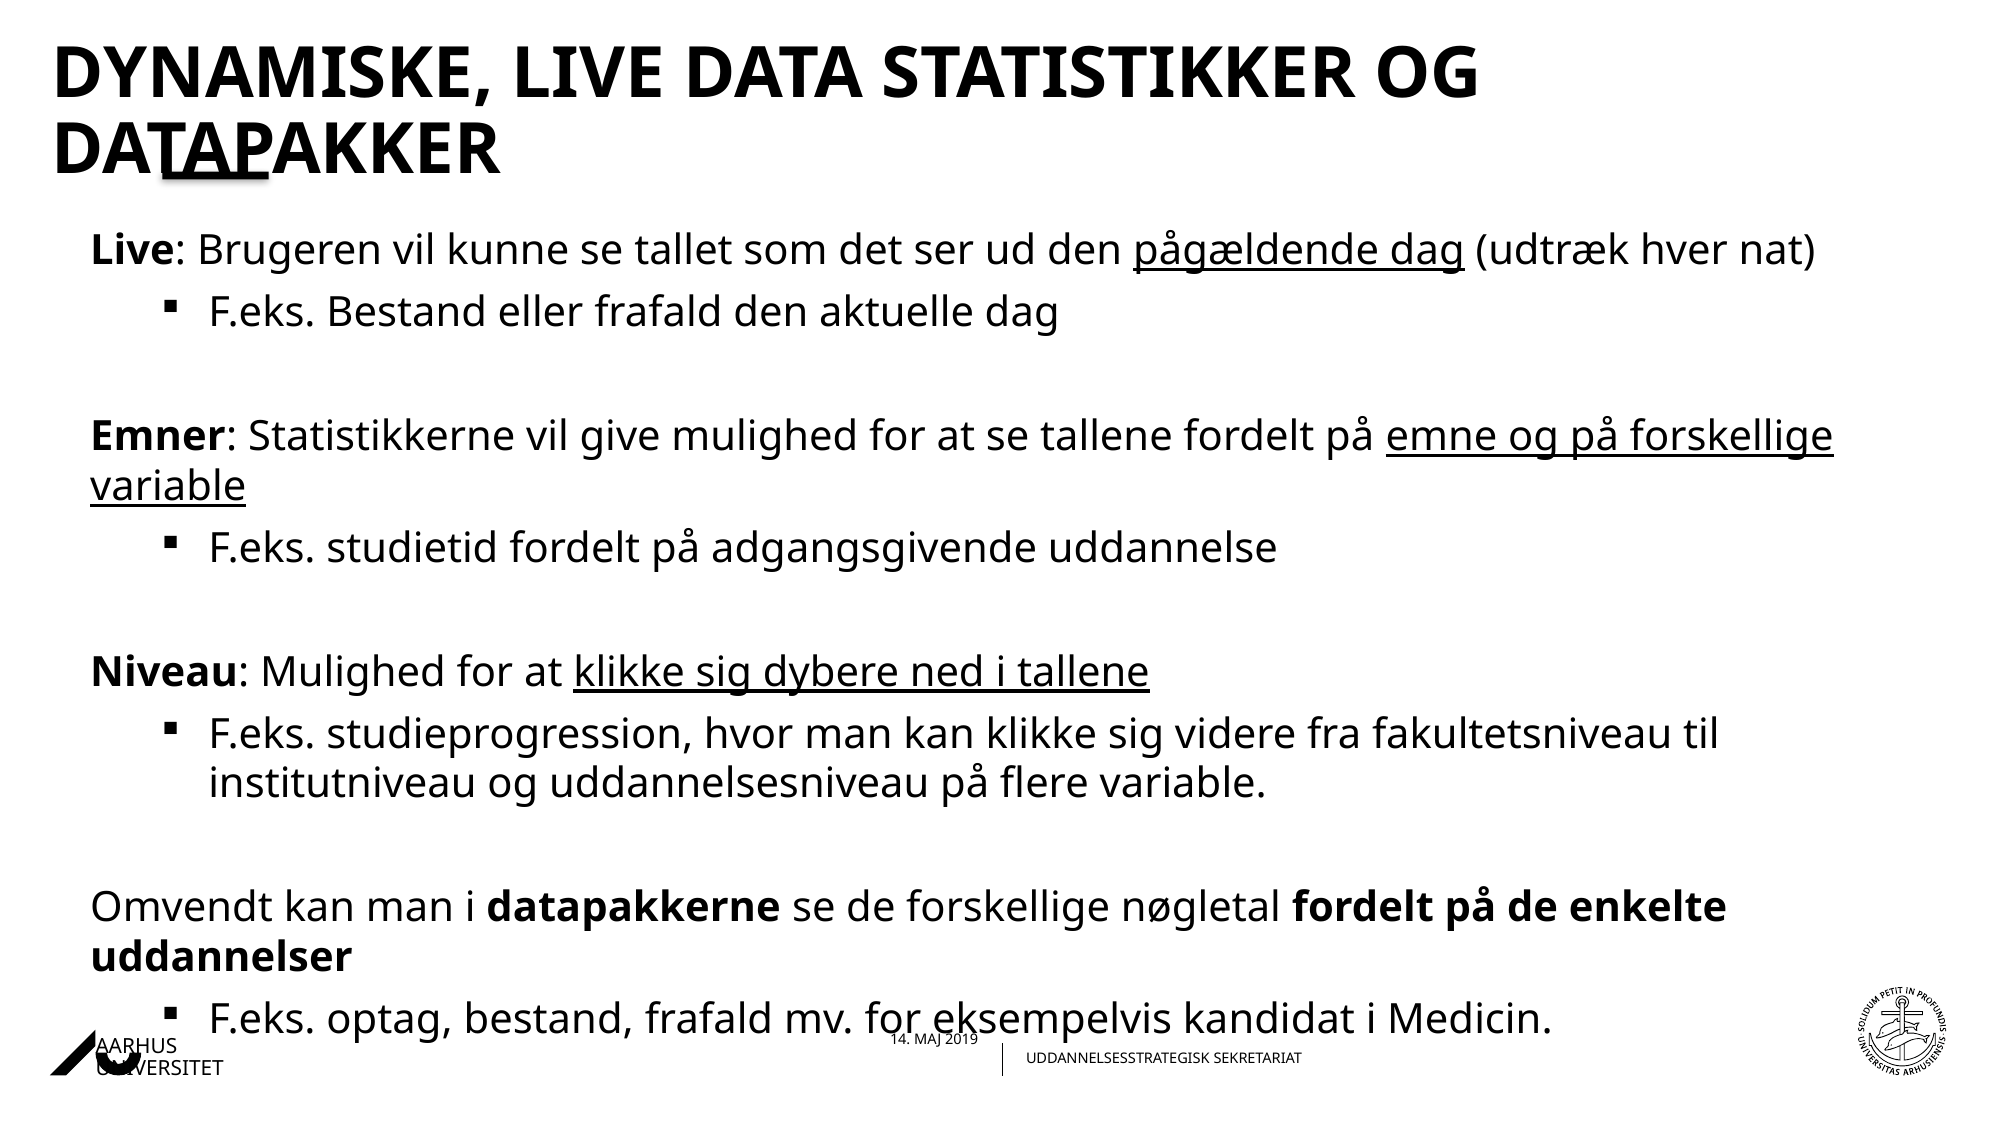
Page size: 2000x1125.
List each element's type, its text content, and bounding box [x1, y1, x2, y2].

title dynamiske, live data statistikker og datapakker [51, 37, 1948, 162]
list Live: Brugeren vil kunne se tallet som det ser ud den pågældende dag (udtræk hver nat) F.eks. Bestand eller frafald den aktuelle dag Emner: Statistikkerne vil give mulighed for at se tallene fordelt på emne og på forskellige variable F.eks. studietid fordelt på adgangsgivende uddannelse Niveau: Mulighed for at klikke sig dybere ned i tallene F.eks. studieprogression, hvor man kan klikke sig videre fra fakultetsniveau til institutniveau og uddannelsesniveau på flere variable. Omvendt kan man i datapakkerne se de forskellige nøgletal fordelt på de enkelte uddannelser F.eks. optag, bestand, frafald mv. for eksempelvis kandidat i Medicin. [89, 224, 1934, 968]
